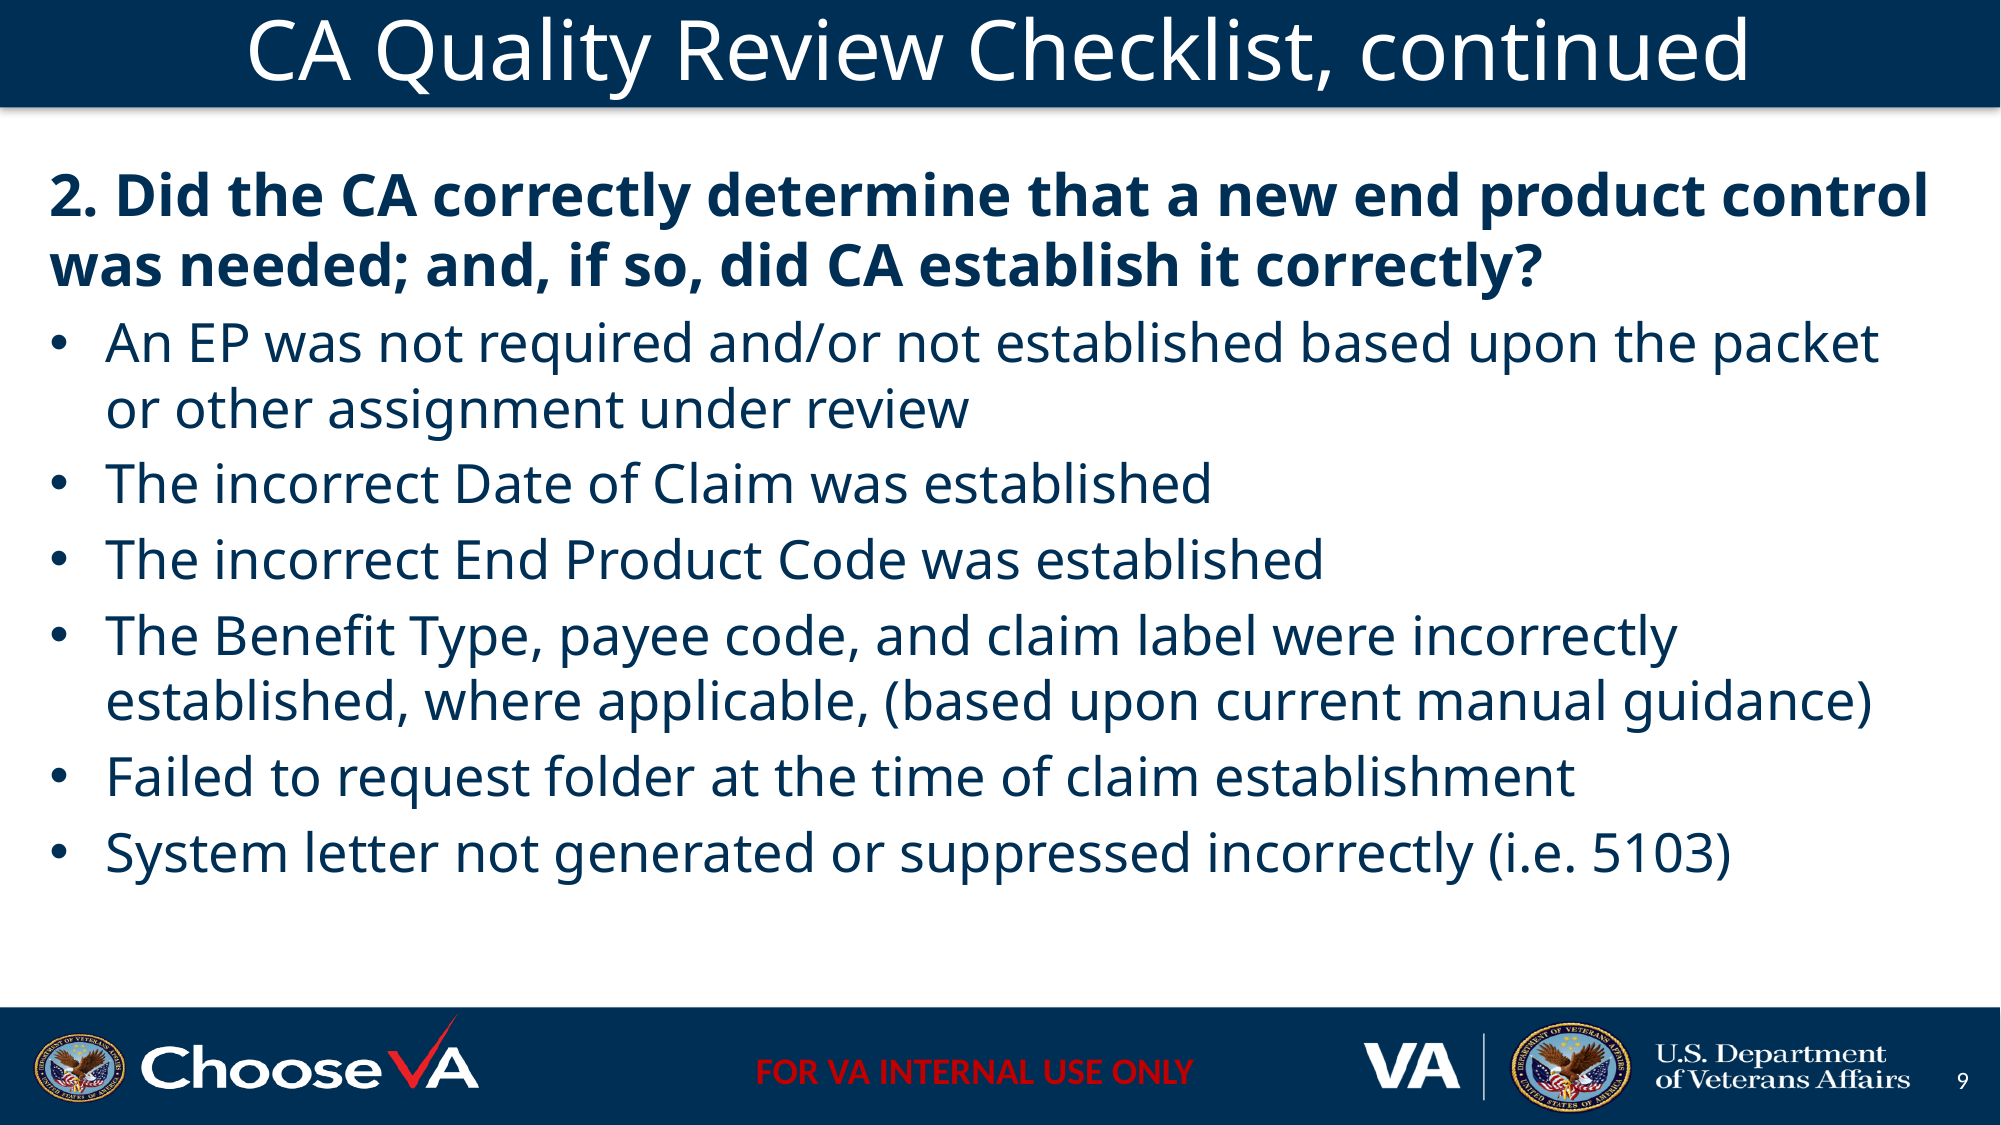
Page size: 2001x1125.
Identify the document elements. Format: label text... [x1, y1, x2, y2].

list 2. Did the CA correctly determine that a new end product control was needed; and, if so, did CA establish it correctly? An EP was not required and/or not established based upon the packet or other assignment under review The incorrect Date of Claim was established The incorrect End Product Code was established The Benefit Type, payee code, and claim label were incorrectly established, where applicable, (based upon current manual guidance) Failed to request folder at the time of claim establishment System letter not generated or suppressed incorrectly (i.e. 5103) [34, 150, 1966, 975]
picture [1356, 1014, 1917, 1120]
title CA Quality Review Checklist, continued [0, 0, 2000, 108]
picture [33, 1012, 479, 1103]
